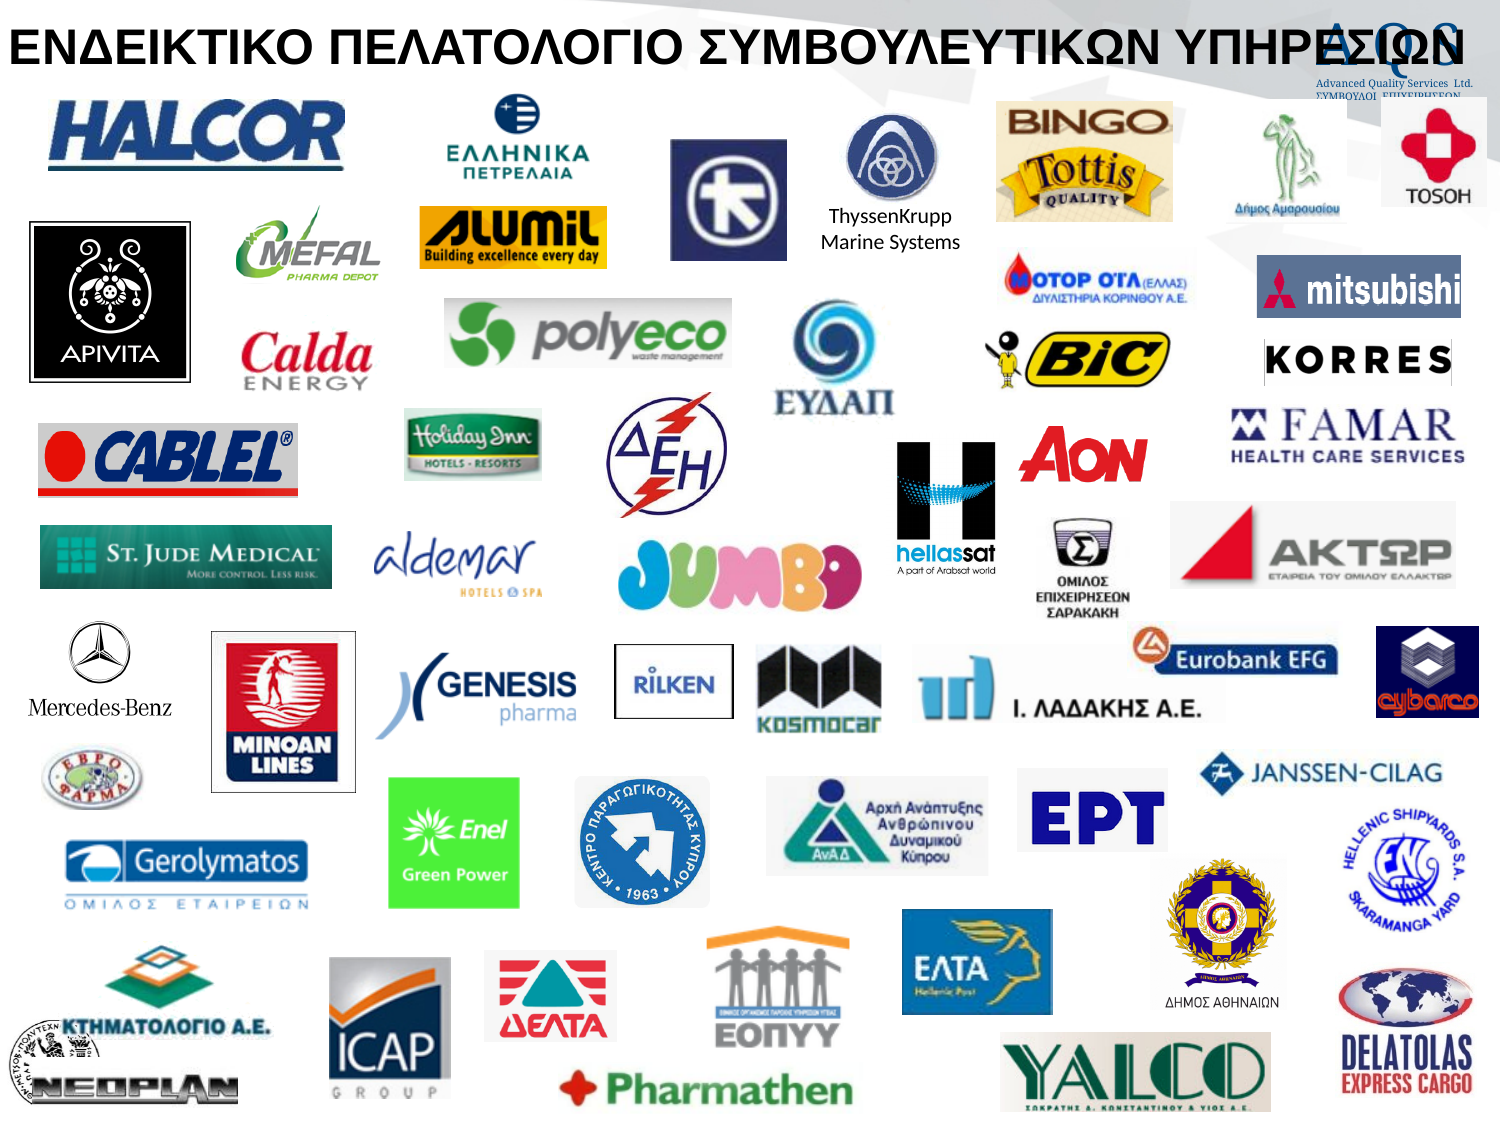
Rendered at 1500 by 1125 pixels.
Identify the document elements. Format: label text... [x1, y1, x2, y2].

picture [0, 0, 1500, 1125]
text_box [804, 109, 977, 263]
text_box ΕΝΔΕΙΚΤΙΚΟ ΠΕΛΑΤΟΛΟΓΙΟ ΣΥΜΒΟΥΛΕΥΤΙΚΩΝ ΥΠΗΡΕΣΙΩΝ [0, 7, 1493, 71]
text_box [38, 423, 299, 498]
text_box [1225, 99, 1347, 224]
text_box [747, 641, 891, 752]
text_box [28, 221, 191, 384]
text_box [60, 833, 315, 919]
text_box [996, 101, 1173, 222]
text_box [901, 909, 1053, 1015]
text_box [1000, 1032, 1271, 1112]
